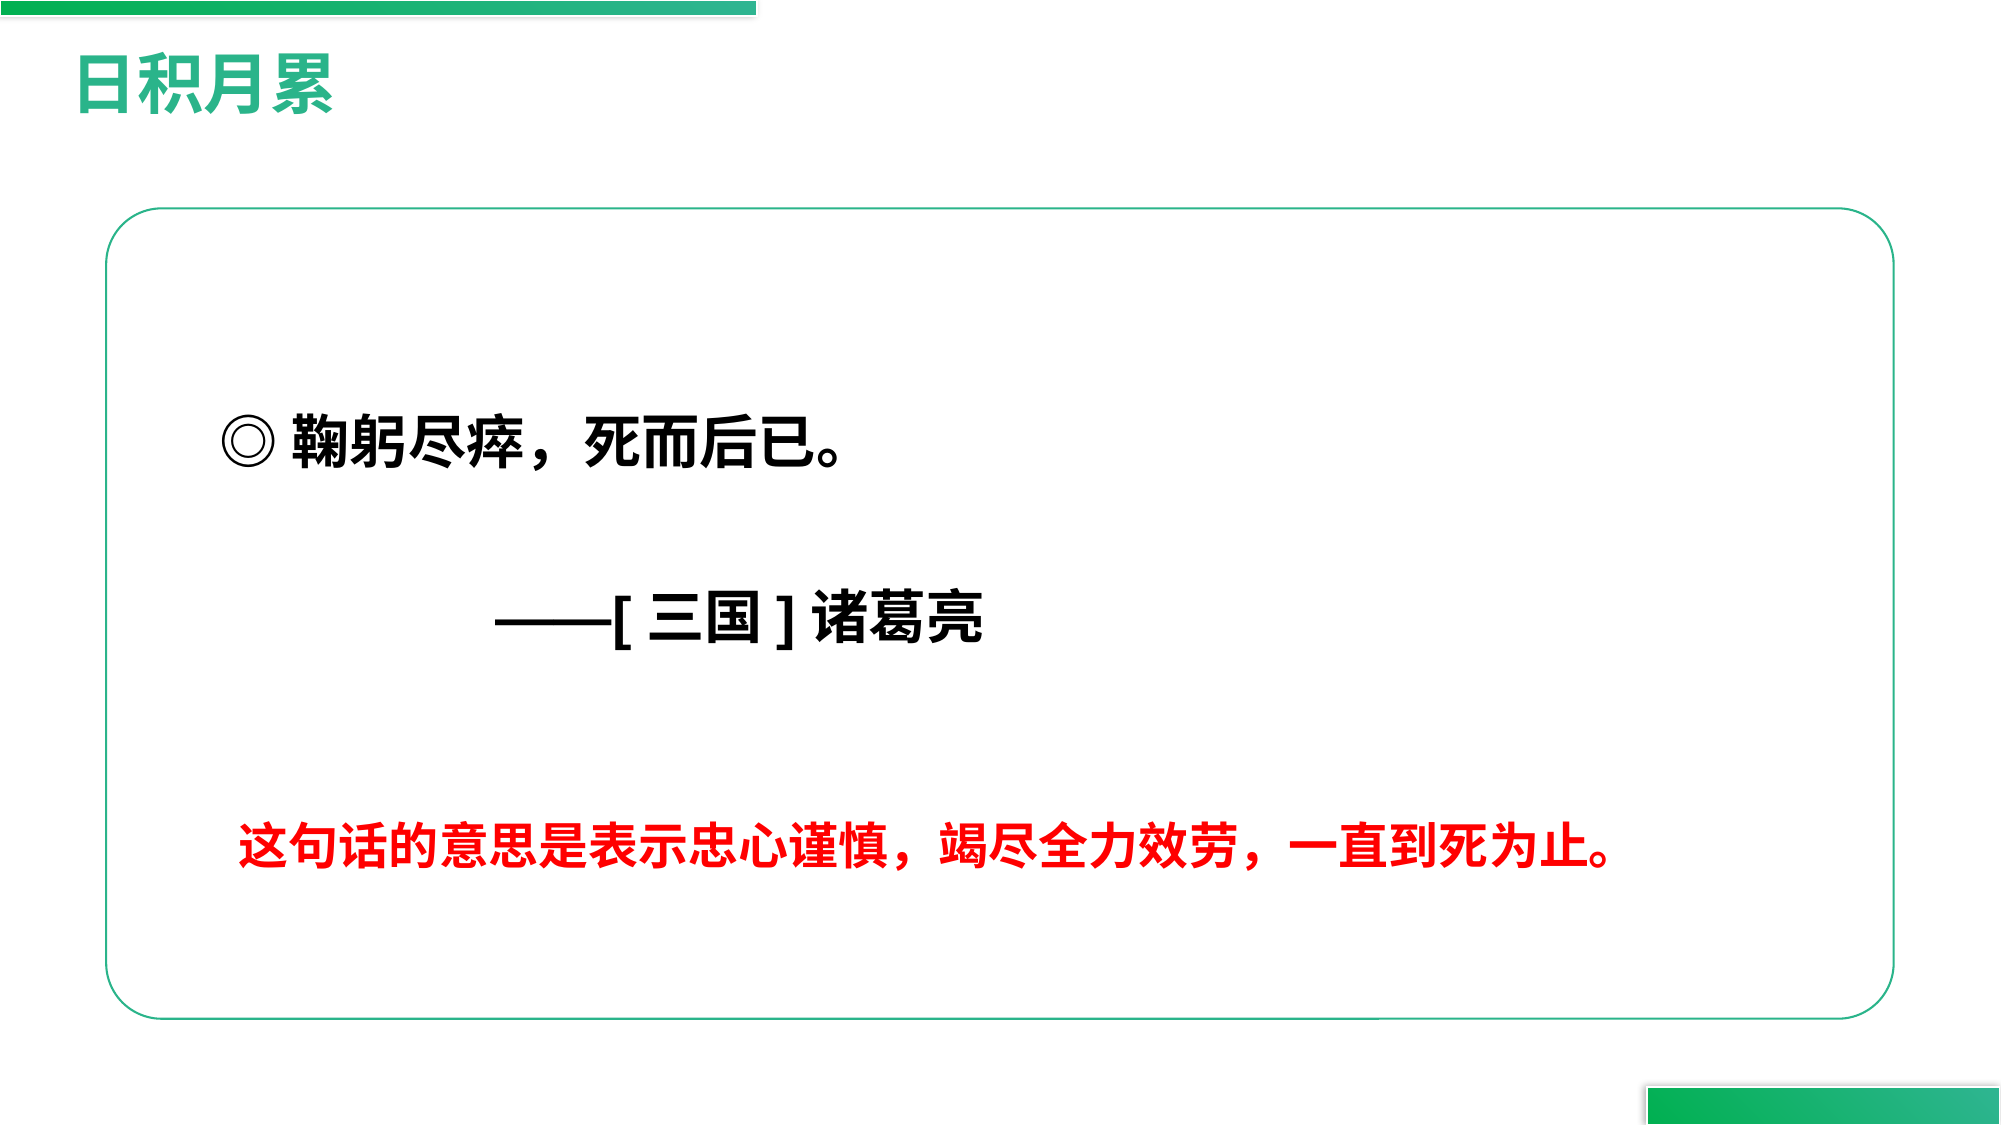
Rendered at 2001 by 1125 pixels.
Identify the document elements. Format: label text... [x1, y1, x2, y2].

text_box 这句话的意思是表示忠心谨慎，竭尽全力效劳，一直到死为止。 [224, 777, 1918, 882]
list 日积月累 [55, 43, 509, 126]
text_box ◎鞠躬尽瘁，死而后已。 ——[三国]诸葛亮 [204, 293, 1672, 658]
